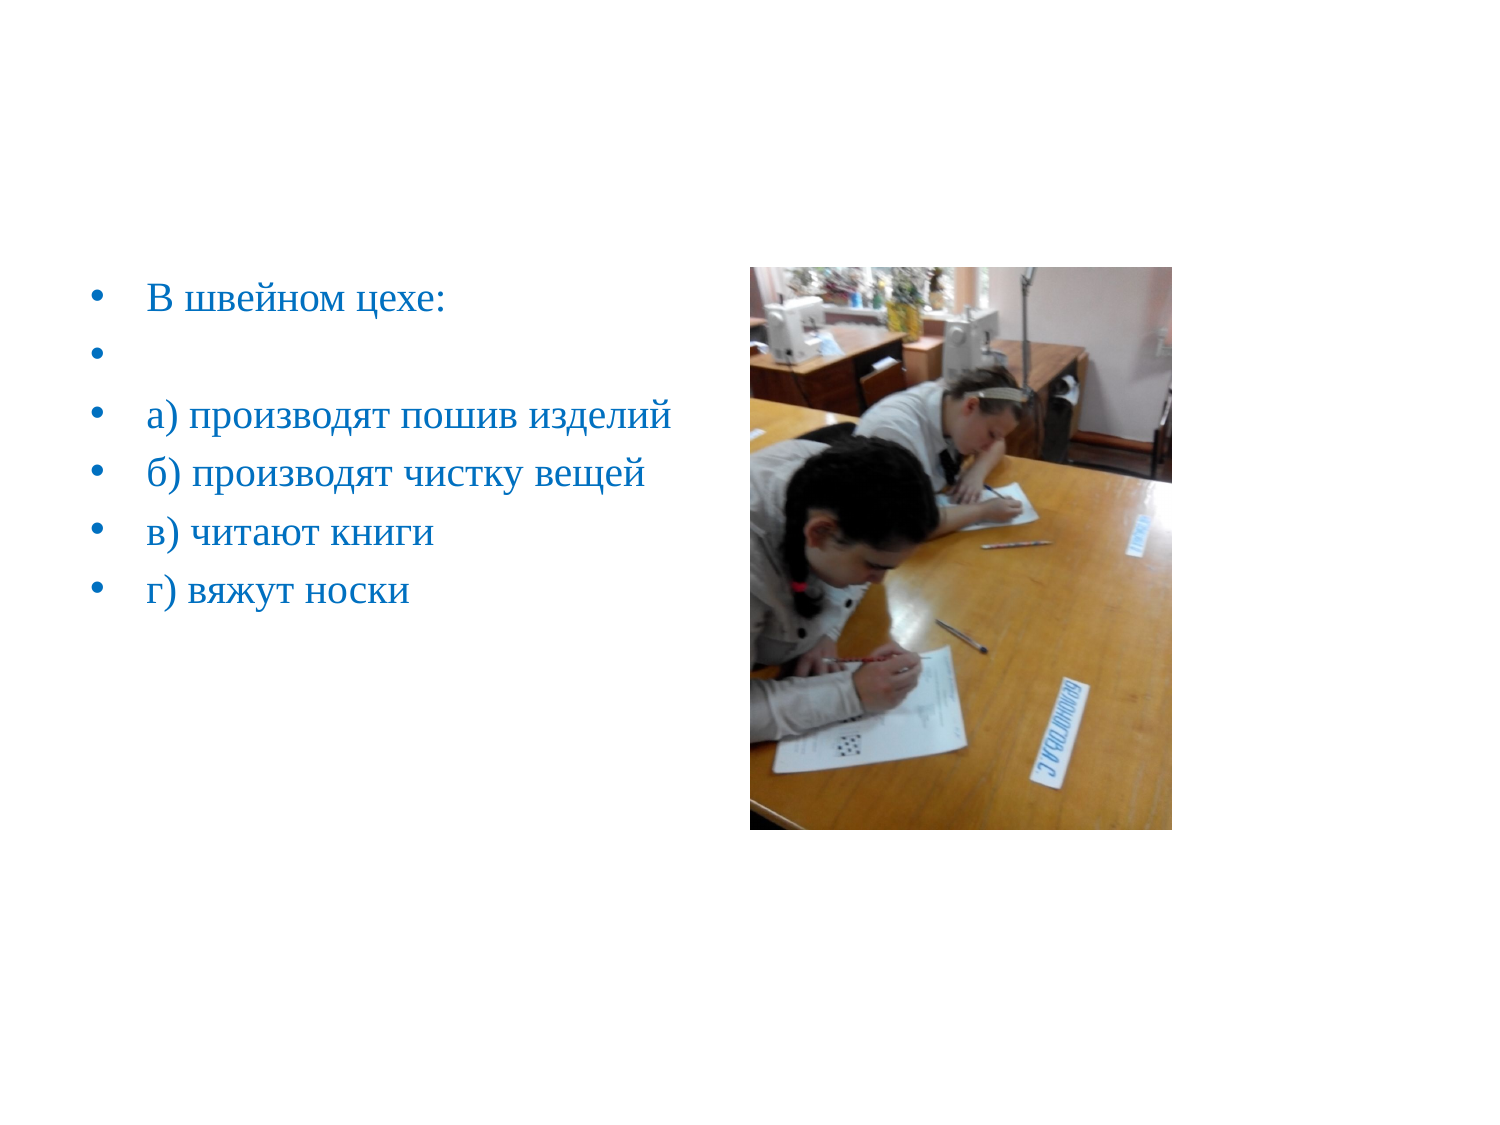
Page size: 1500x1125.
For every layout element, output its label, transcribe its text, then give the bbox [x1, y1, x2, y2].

picture [749, 266, 1173, 830]
list В швейном цехе: а) производят пошив изделий б) производят чистку вещей в) читают книги г) вяжут носки [75, 262, 1425, 1005]
